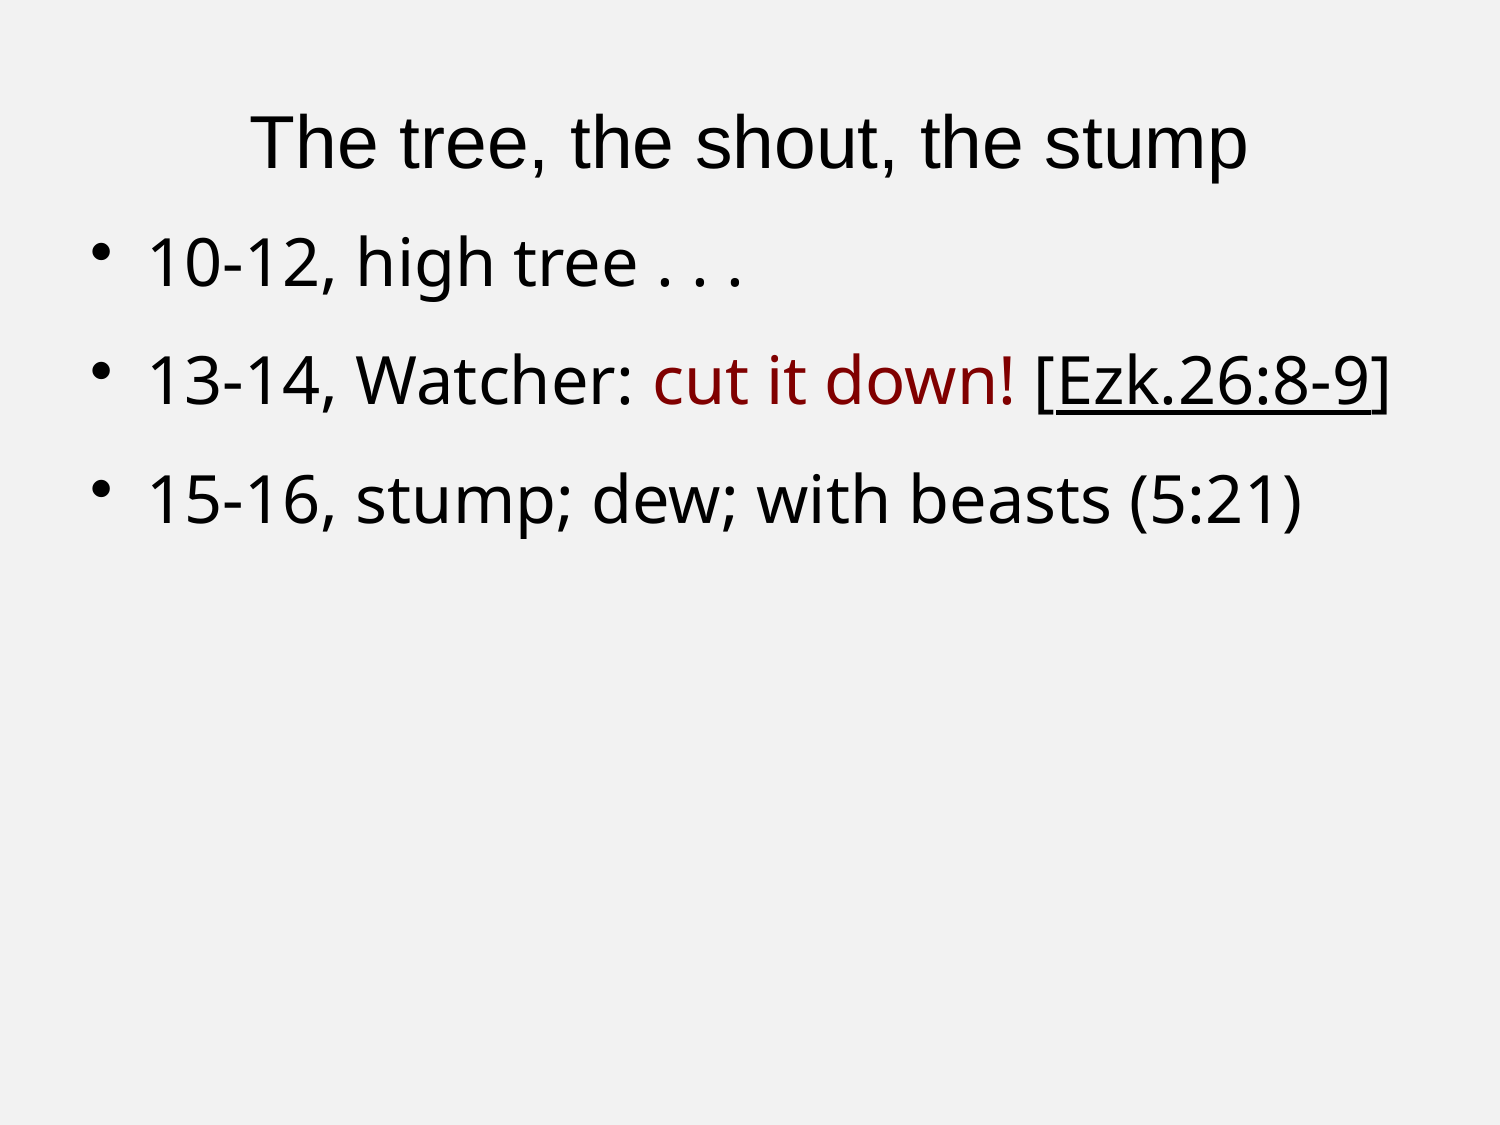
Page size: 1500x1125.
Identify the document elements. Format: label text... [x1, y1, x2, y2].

list 10-12, high tree . . . 13-14, Watcher: cut it down! [Ezk.26:8-9] 15-16, stump; dew; with beasts (5:21) [75, 212, 1425, 955]
title The tree, the shout, the stump [75, 45, 1425, 212]
